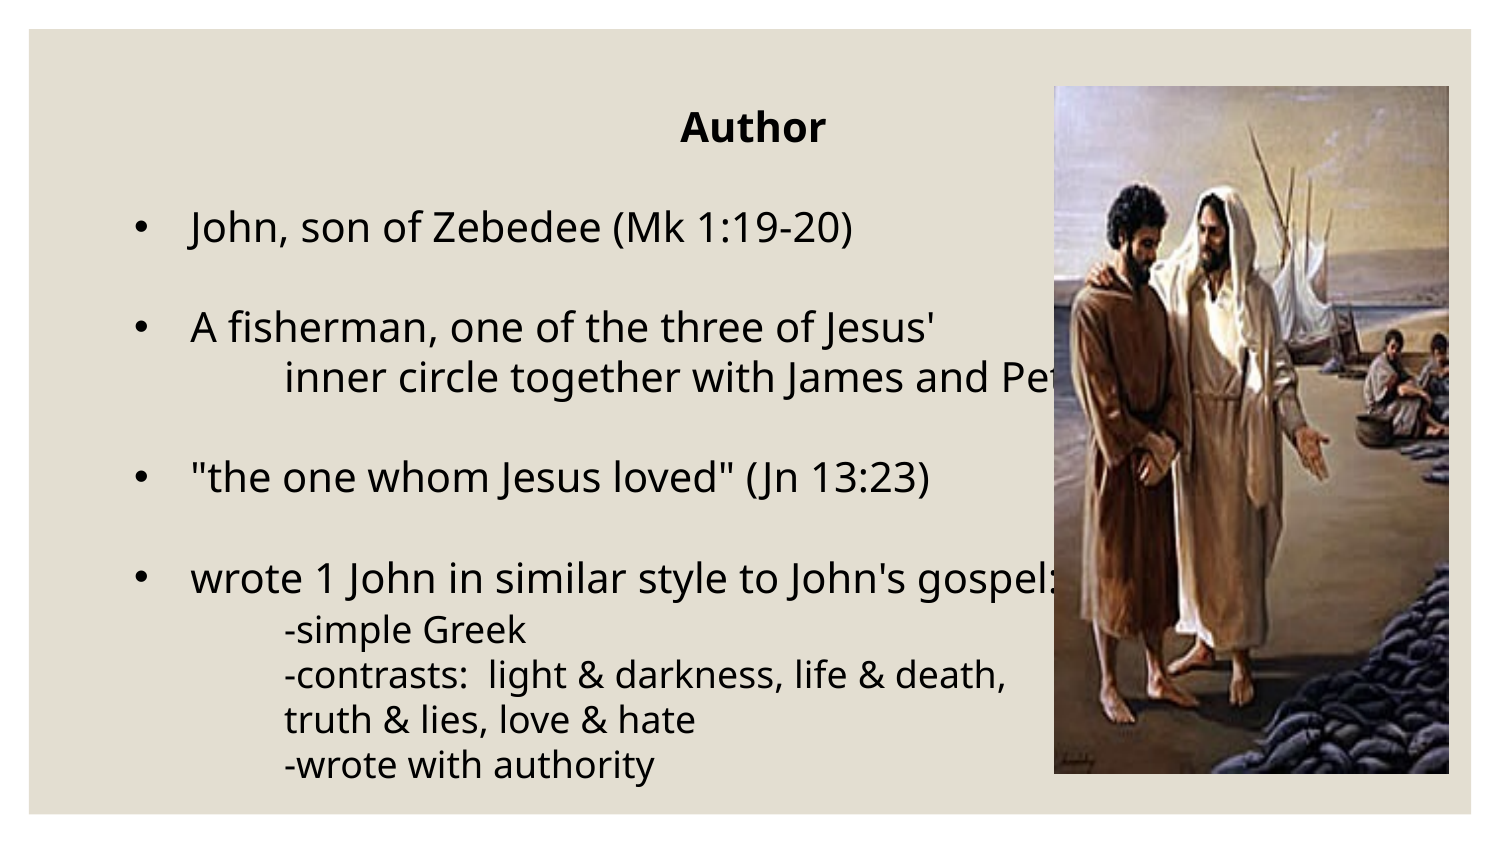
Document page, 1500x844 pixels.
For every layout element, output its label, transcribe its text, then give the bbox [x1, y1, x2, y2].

picture [1054, 86, 1449, 774]
text_box Author John, son of Zebedee (Mk 1:19-20) A fisherman, one of the three of Jesus' inner circle together with James and Peter "the one whom Jesus loved" (Jn 13:23) wrote 1 John in similar style to John's gospel: -simple Greek -contrasts: light & darkness, life & death, truth & lies, love & hate -wrote with authority [119, 86, 1049, 774]
